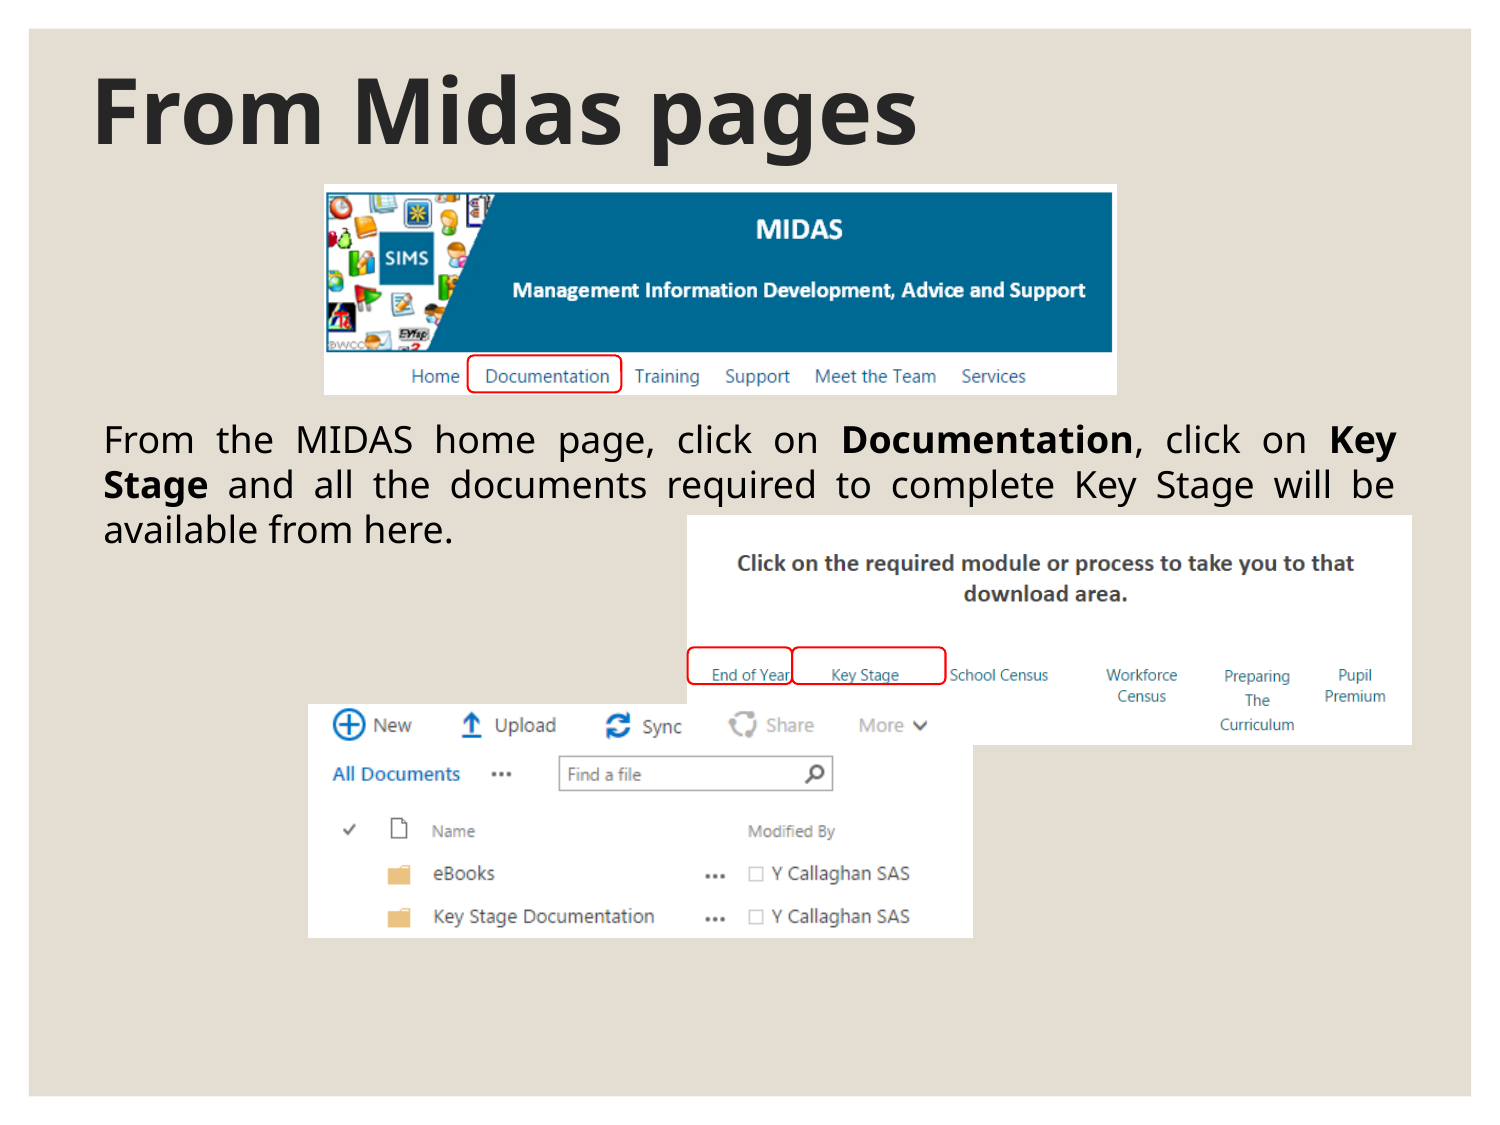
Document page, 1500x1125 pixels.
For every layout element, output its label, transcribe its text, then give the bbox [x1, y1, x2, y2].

text_box From the MIDAS home page, click on Documentation, click on Key Stage and all the documents required to complete Key Stage will be available from here. [88, 408, 1412, 559]
title From Midas pages [75, 45, 1425, 185]
picture [308, 515, 1412, 938]
picture [324, 184, 1117, 395]
